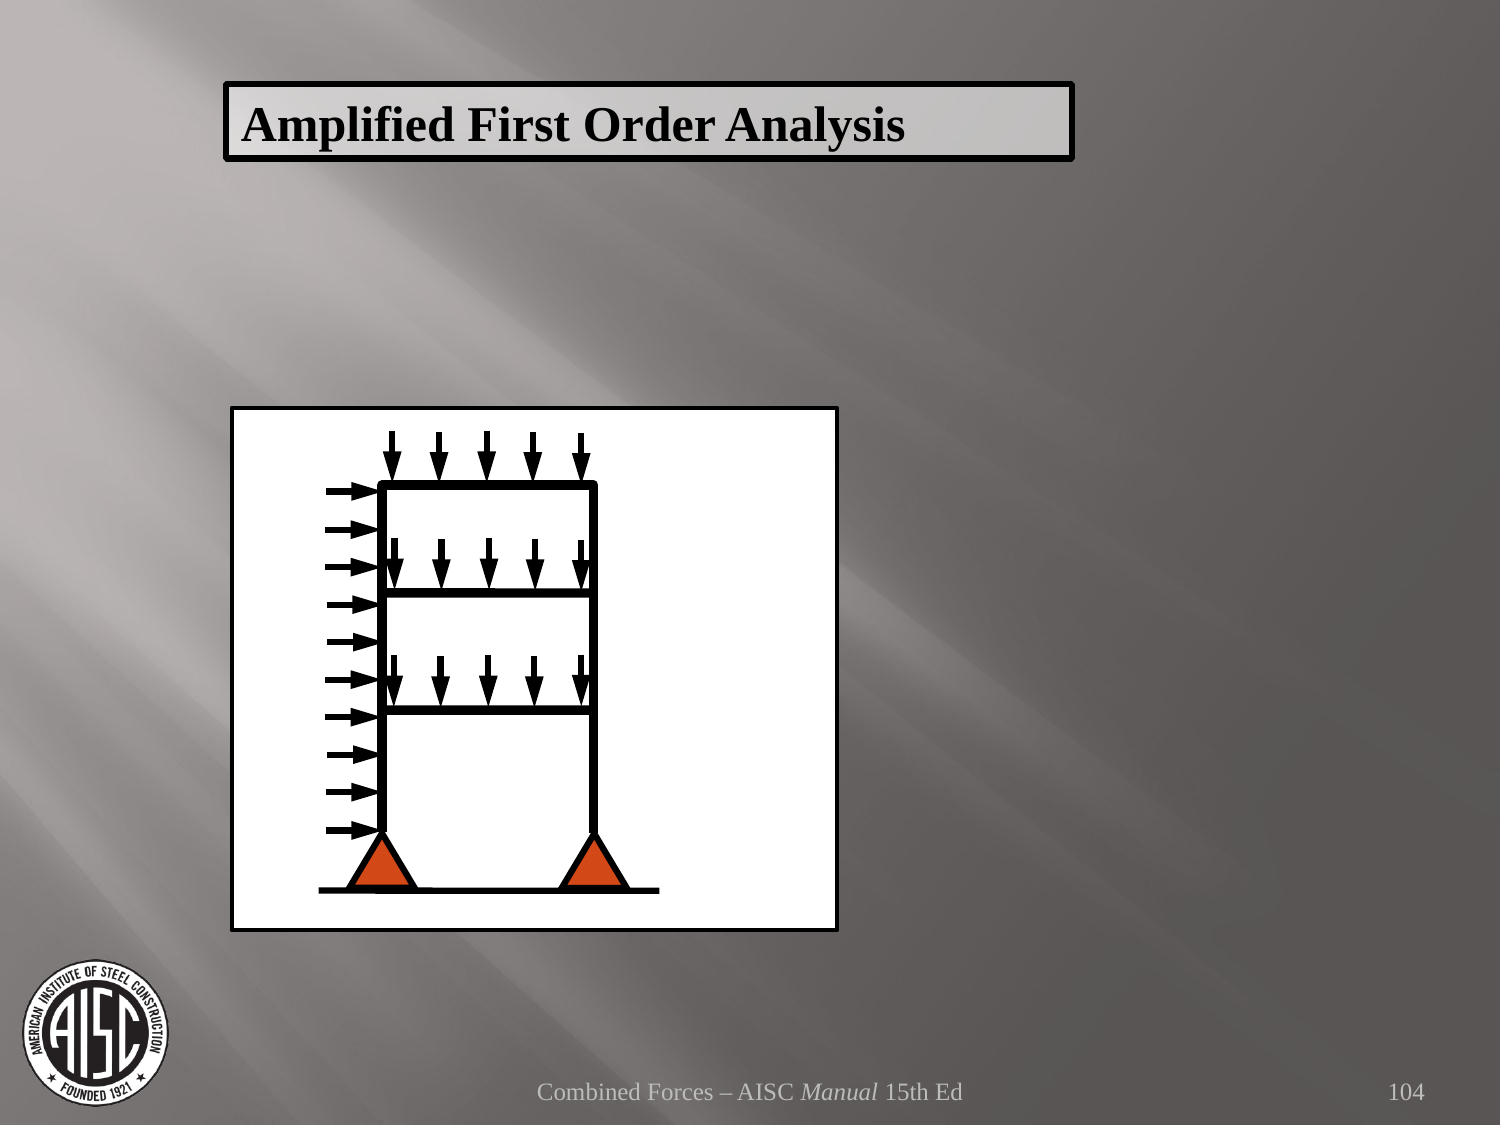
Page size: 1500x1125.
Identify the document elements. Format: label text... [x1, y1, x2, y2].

text_box [387, 655, 400, 708]
text_box [388, 538, 401, 590]
text_box [480, 431, 493, 483]
text_box [575, 432, 588, 485]
slide_number 104 [1299, 1052, 1425, 1113]
text_box [382, 711, 594, 833]
text_box [561, 833, 627, 889]
text_box [575, 539, 588, 592]
text_box [482, 538, 496, 590]
text_box [324, 561, 383, 574]
text_box [434, 656, 447, 708]
text_box [575, 654, 588, 707]
text_box [230, 406, 839, 932]
text_box [325, 786, 383, 799]
text_box [327, 748, 385, 761]
text_box [324, 711, 383, 724]
text_box [528, 539, 542, 591]
text_box [325, 824, 383, 837]
text_box [382, 593, 594, 710]
text_box [324, 673, 383, 686]
text_box [482, 655, 495, 708]
text_box [386, 431, 399, 483]
text_box [324, 523, 383, 536]
text_box [432, 431, 446, 484]
picture [0, 0, 1500, 1125]
text_box [382, 485, 594, 592]
text_box [435, 539, 448, 591]
text_box [327, 636, 385, 649]
footer Combined Forces – AISC Manual 15th Ed [512, 1052, 988, 1113]
text_box Amplified First Order Analysis [226, 83, 1073, 159]
text_box [325, 485, 383, 498]
text_box [526, 431, 540, 484]
text_box [528, 656, 541, 708]
text_box [326, 598, 384, 611]
text_box [349, 833, 415, 888]
